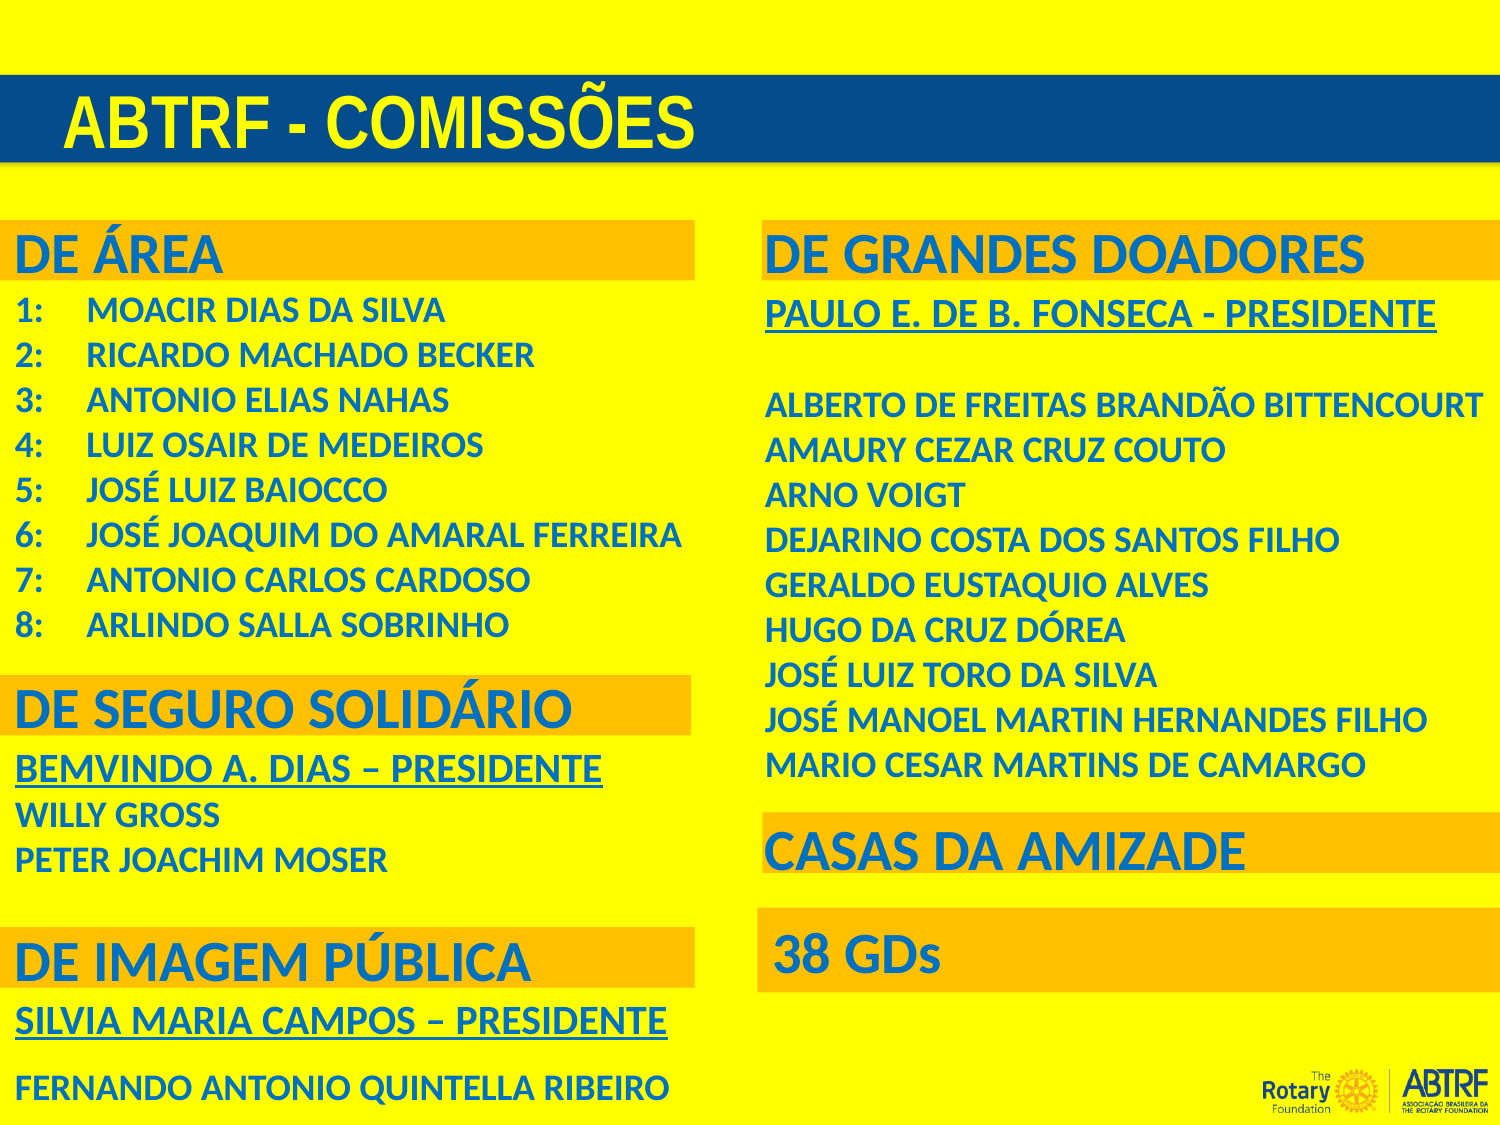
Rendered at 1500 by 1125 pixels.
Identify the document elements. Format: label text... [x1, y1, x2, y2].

text_box [0, 74, 62, 163]
text_box DE GRANDES DOADORES PAULO E. DE B. FONSECA - PRESIDENTE ALBERTO DE FREITAS BRANDÃO BITTENCOURT AMAURY CEZAR CRUZ COUTO ARNO VOIGT DEJARINO COSTA DOS SANTOS FILHO GERALDO EUSTAQUIO ALVES HUGO DA CRUZ DÓREA JOSÉ LUIZ TORO DA SILVA JOSÉ MANOEL MARTIN HERNANDES FILHO MARIO CESAR MARTINS DE CAMARGO CASAS DA AMIZADE [749, 207, 1500, 934]
text_box [707, 74, 1500, 163]
text_box 38 GDs [757, 907, 1500, 993]
text_box DE ÁREA 1: MOACIR DIAS DA SILVA 2: RICARDO MACHADO BECKER 3: ANTONIO ELIAS NAHAS 4: LUIZ OSAIR DE MEDEIROS 5: JOSÉ LUIZ BAIOCCO 6: JOSÉ JOAQUIM DO AMARAL FERREIRA 7: ANTONIO CARLOS CARDOSO 8: ARLINDO SALLA SOBRINHO DE SEGURO SOLIDÁRIO BEMVINDO A. DIAS – PRESIDENTE WILLY GROSS PETER JOACHIM MOSER DE IMAGEM PÚBLICA SILVIA MARIA CAMPOS – PRESIDENTE FERNANDO ANTONIO QUINTELLA RIBEIRO [0, 207, 750, 1125]
text_box ABTRF - COMISSÕES [62, 74, 707, 163]
picture [1262, 1069, 1488, 1113]
